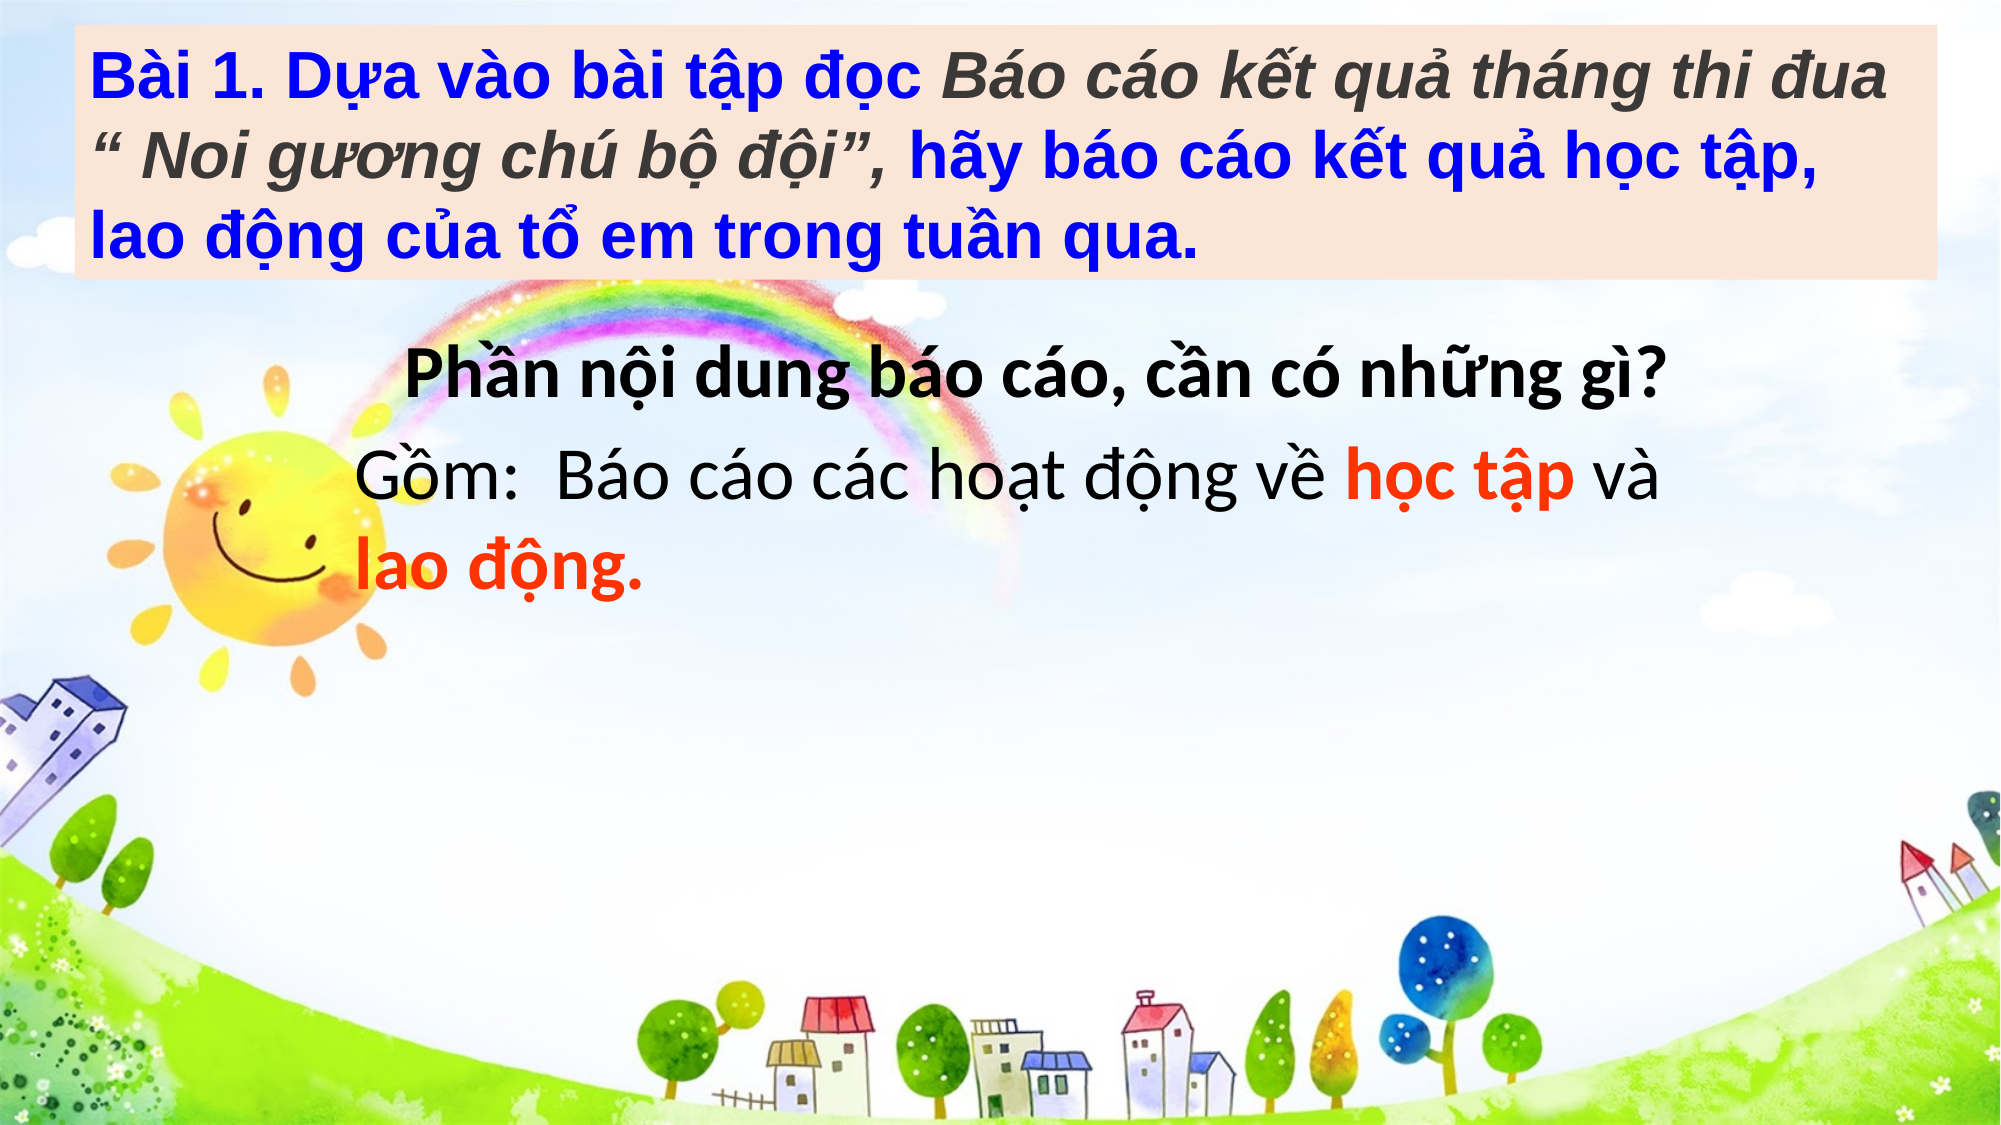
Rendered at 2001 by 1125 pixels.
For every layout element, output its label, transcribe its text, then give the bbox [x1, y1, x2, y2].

text_box Gồm: Báo cáo các hoạt động về học tập và lao động. [339, 416, 1745, 612]
picture [0, 0, 2001, 1125]
text_box Bài 1. Dựa vào bài tập đọc Báo cáo kết quả tháng thi đua “ Noi gương chú bộ đội”, hãy báo cáo kết quả học tập, lao động của tổ em trong tuần qua. [74, 24, 1938, 280]
list Phần nội dung báo cáo, cần có những gì? [287, 324, 1807, 1069]
